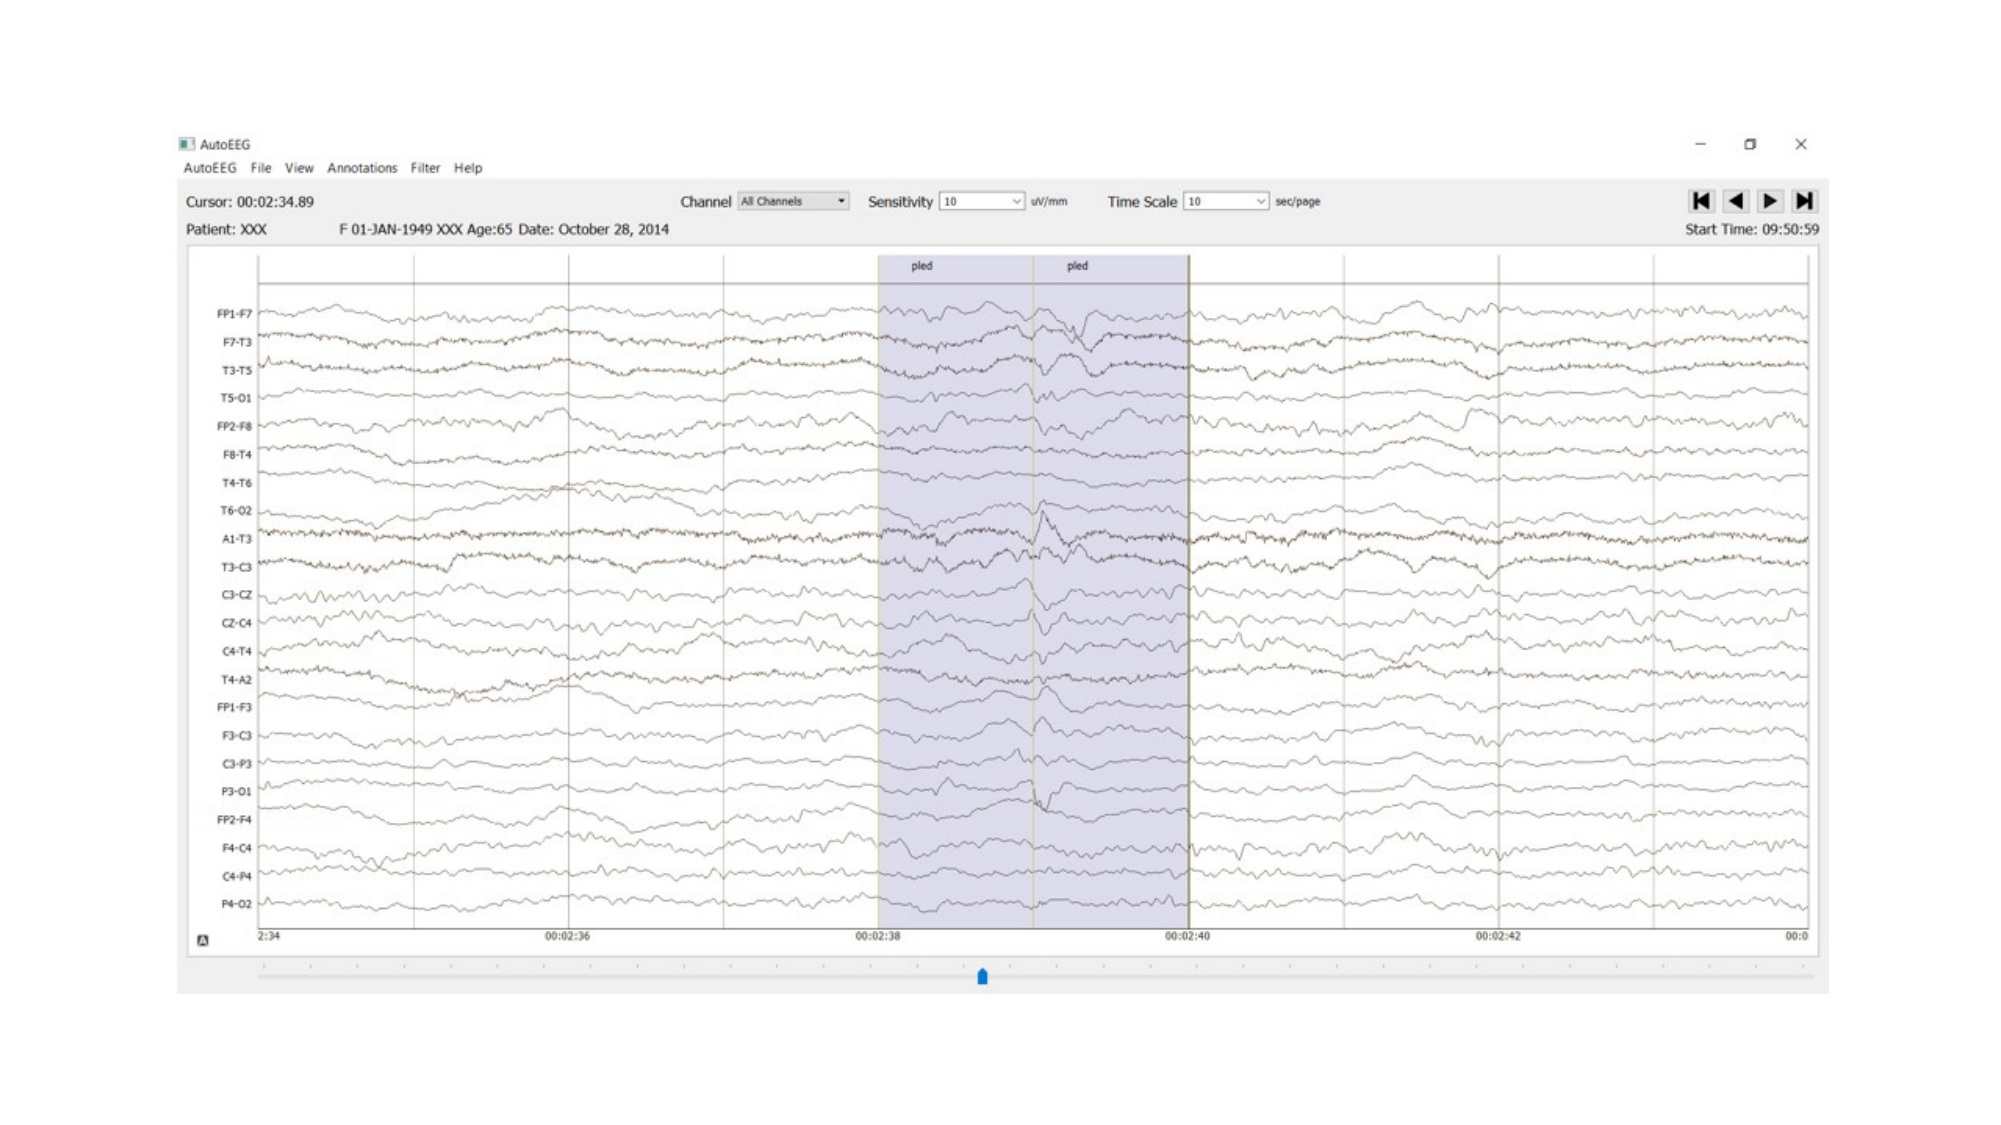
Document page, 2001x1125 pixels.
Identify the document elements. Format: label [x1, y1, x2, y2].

picture [171, 131, 1829, 994]
